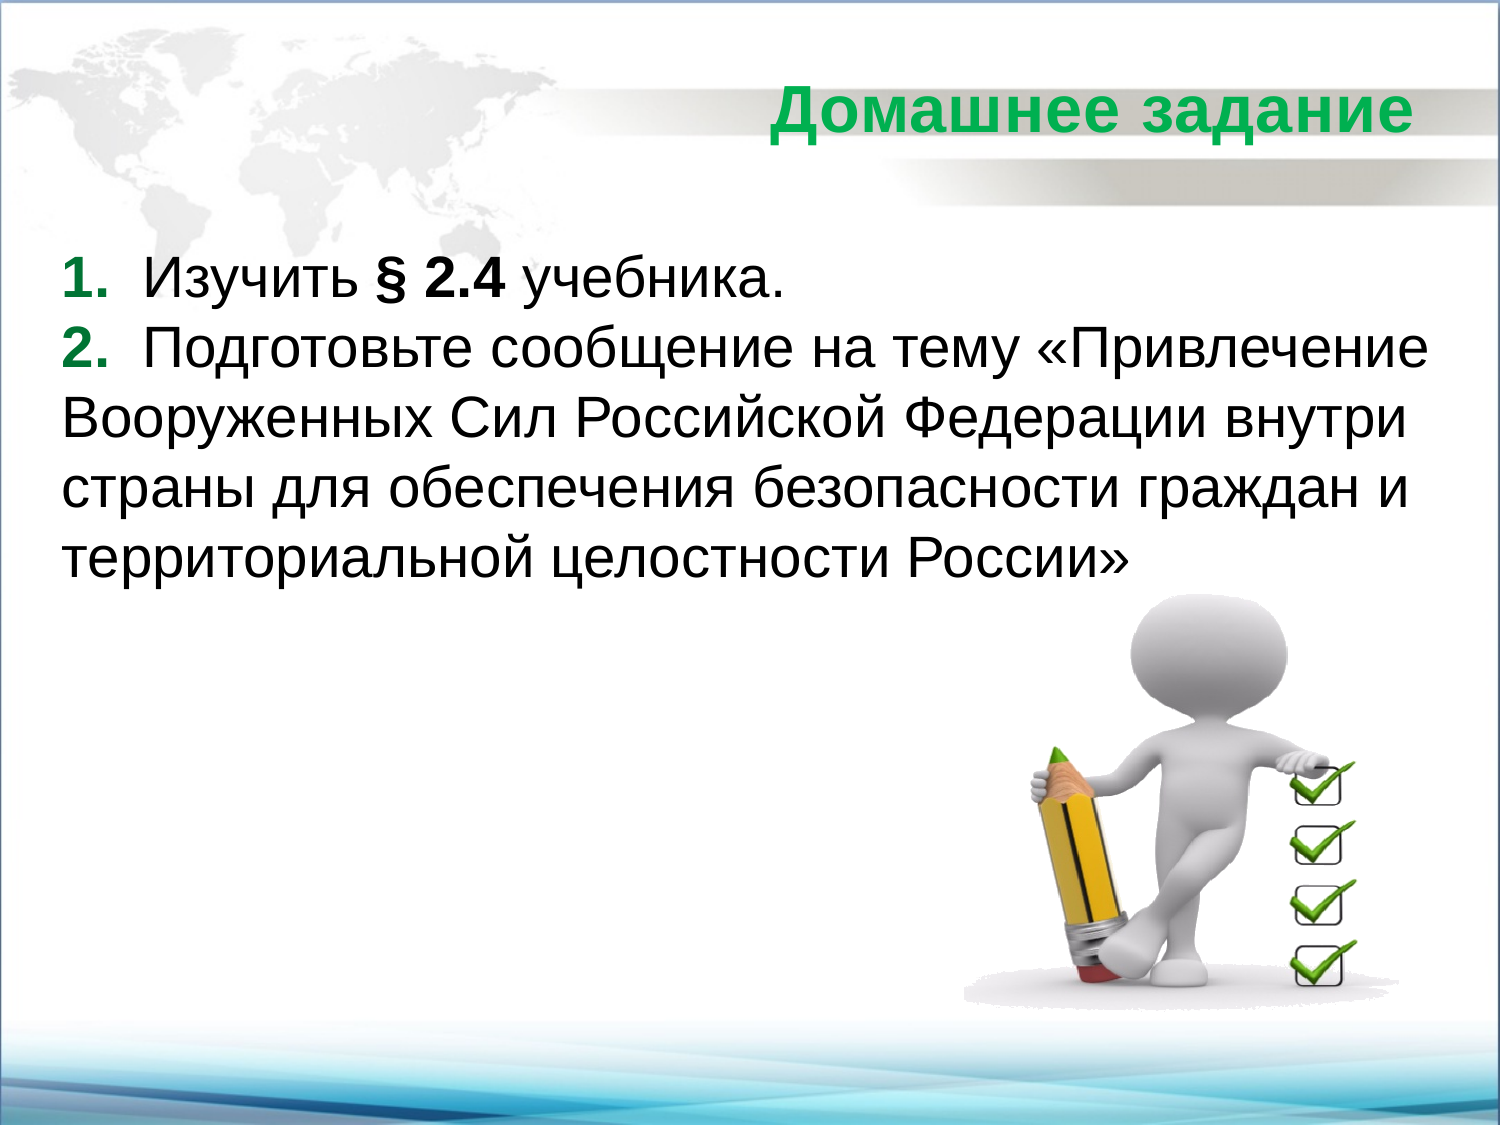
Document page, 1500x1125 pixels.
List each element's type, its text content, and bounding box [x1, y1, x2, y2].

text_box 1. Изучить § 2.4 учебника. 2. Подготовьте сообщение на тему «Привлечение Вооруженных Сил Российской Федерации внутри страны для обеспечения безопасности граждан и территориальной целостности России» [46, 231, 1465, 653]
text_box Домашнее задание [488, 58, 1430, 154]
picture [0, 0, 1500, 1125]
